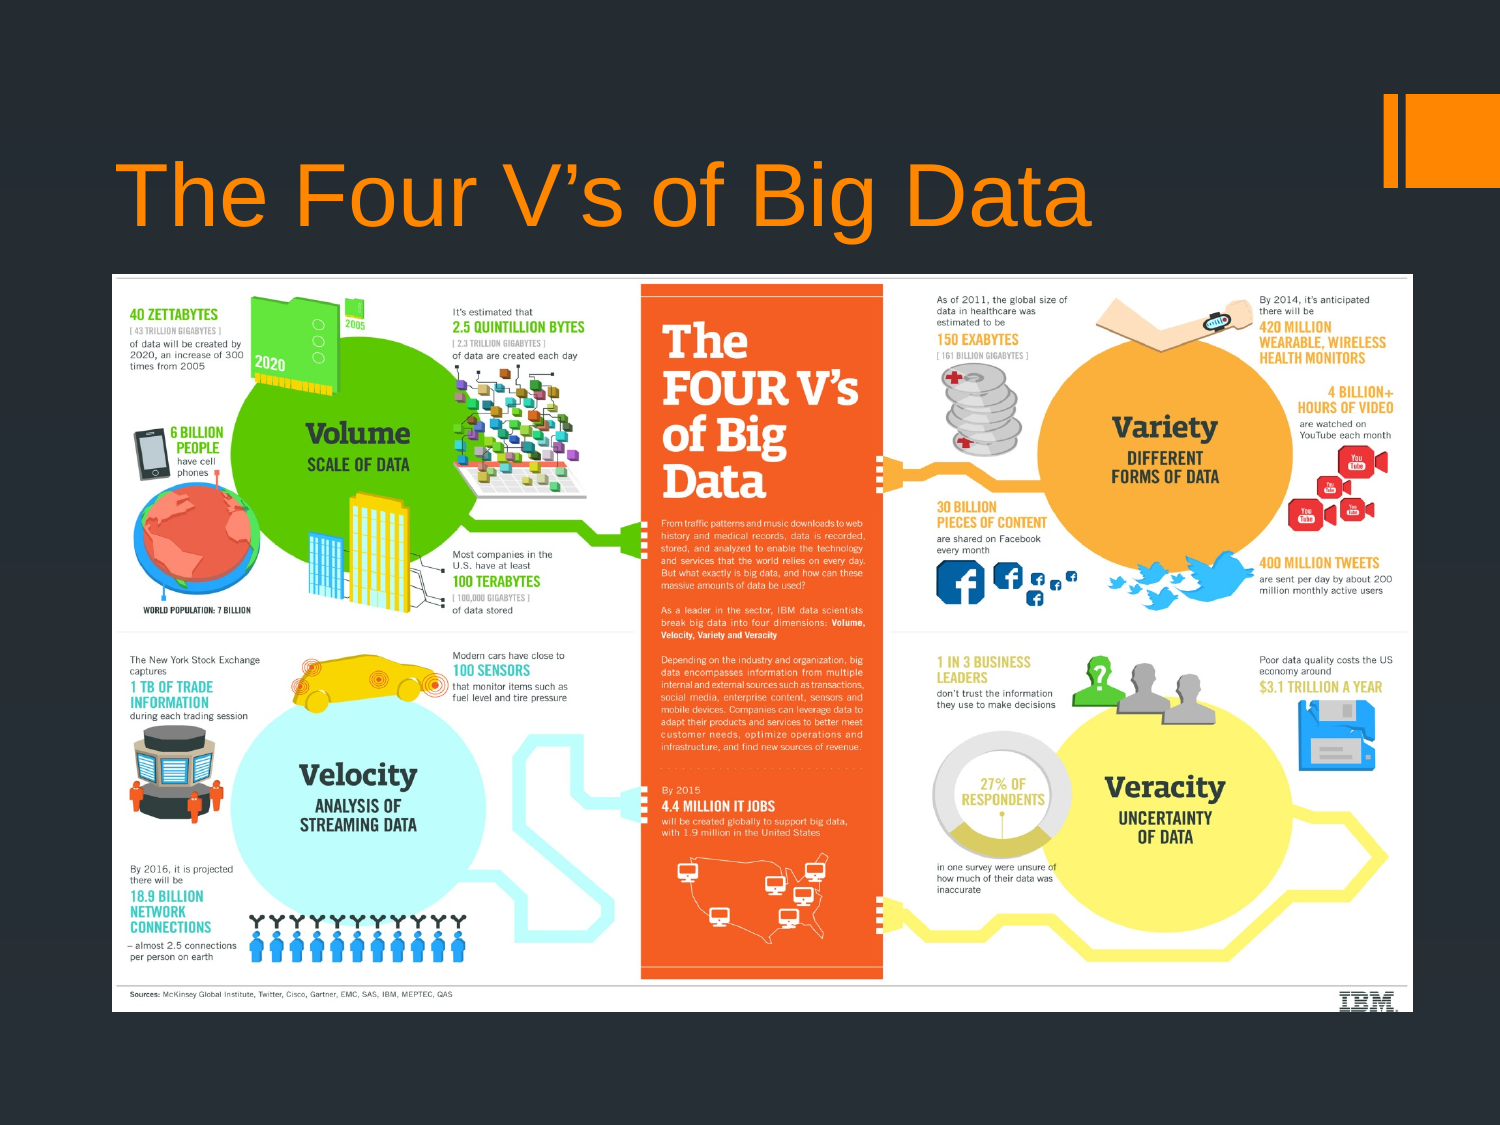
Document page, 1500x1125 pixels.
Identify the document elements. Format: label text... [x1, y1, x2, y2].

title The Four V’s of Big Data [99, 62, 1300, 252]
picture [111, 274, 1413, 1012]
